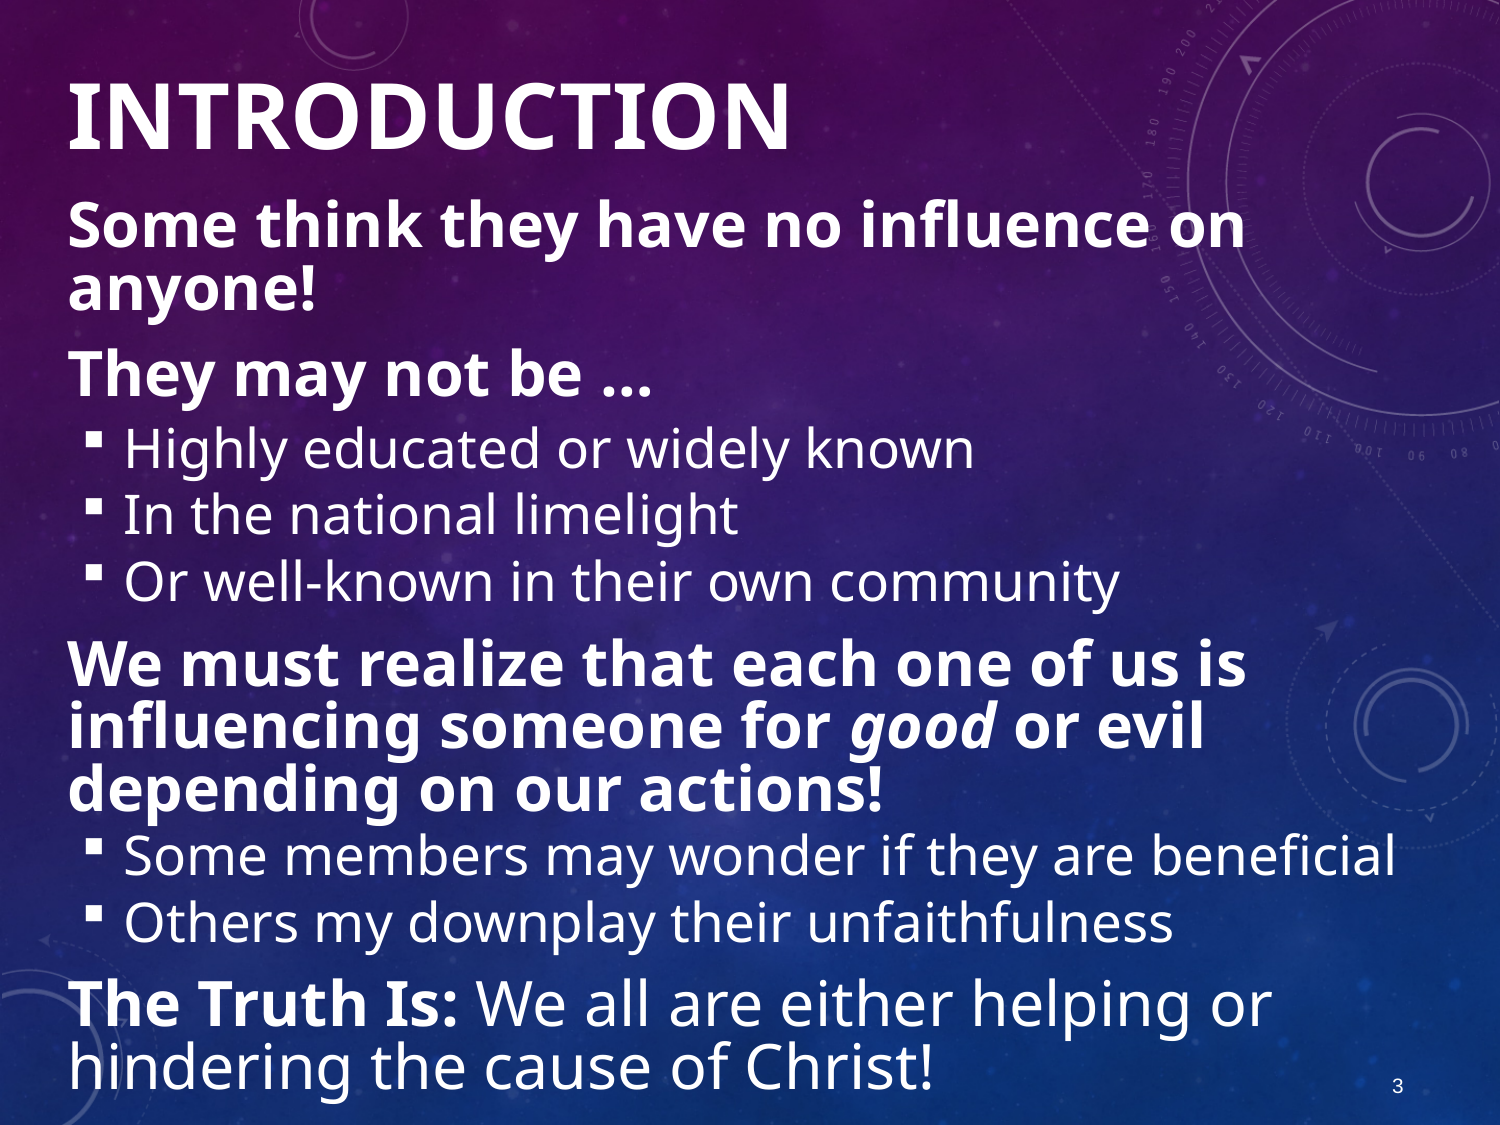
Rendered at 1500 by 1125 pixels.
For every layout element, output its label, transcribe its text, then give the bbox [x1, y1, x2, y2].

title Introduction [52, 44, 1328, 182]
picture [0, 0, 1500, 1125]
list Some think they have no influence on anyone! They may not be … Highly educated or widely known In the national limelight Or well-known in their own community We must realize that each one of us is influencing someone for good or evil depending on our actions! Some members may wonder if they are beneficial Others my downplay their unfaithfulness The Truth Is: We all are either helping or hindering the cause of Christ! [52, 190, 1492, 1119]
slide_number 3 [1350, 1054, 1419, 1117]
